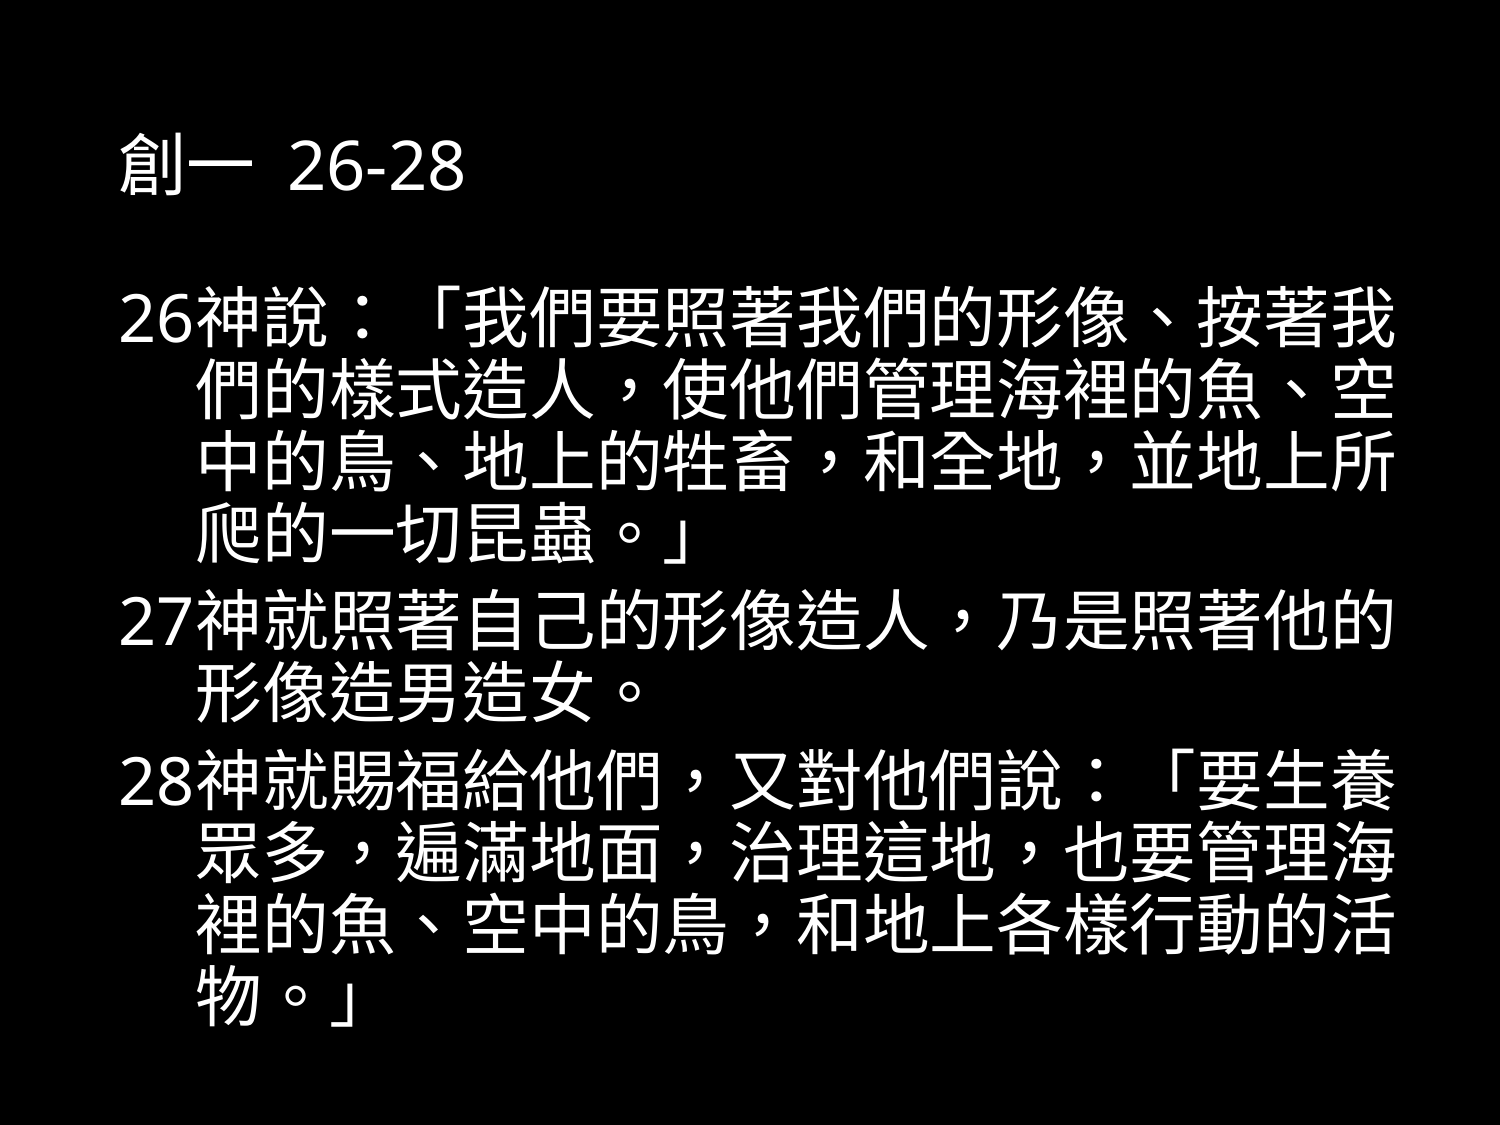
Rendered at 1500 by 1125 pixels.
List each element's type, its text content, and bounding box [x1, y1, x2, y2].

list 26 神說：「我們要照著我們的形像、按著我們的樣式造人，使他們管理海裡的魚、空中的鳥、地上的牲畜，和全地，並地上所爬的一切昆蟲。」 27 神就照著自己的形像造人，乃是照著他的形像造男造女。 28 神就賜福給他們，又對他們說：「要生養眾多，遍滿地面，治理這地，也要管理海裡的魚、空中的鳥，和地上各樣行動的活物。」 [103, 277, 1430, 1039]
title 創一 26-28 [103, 59, 1397, 277]
